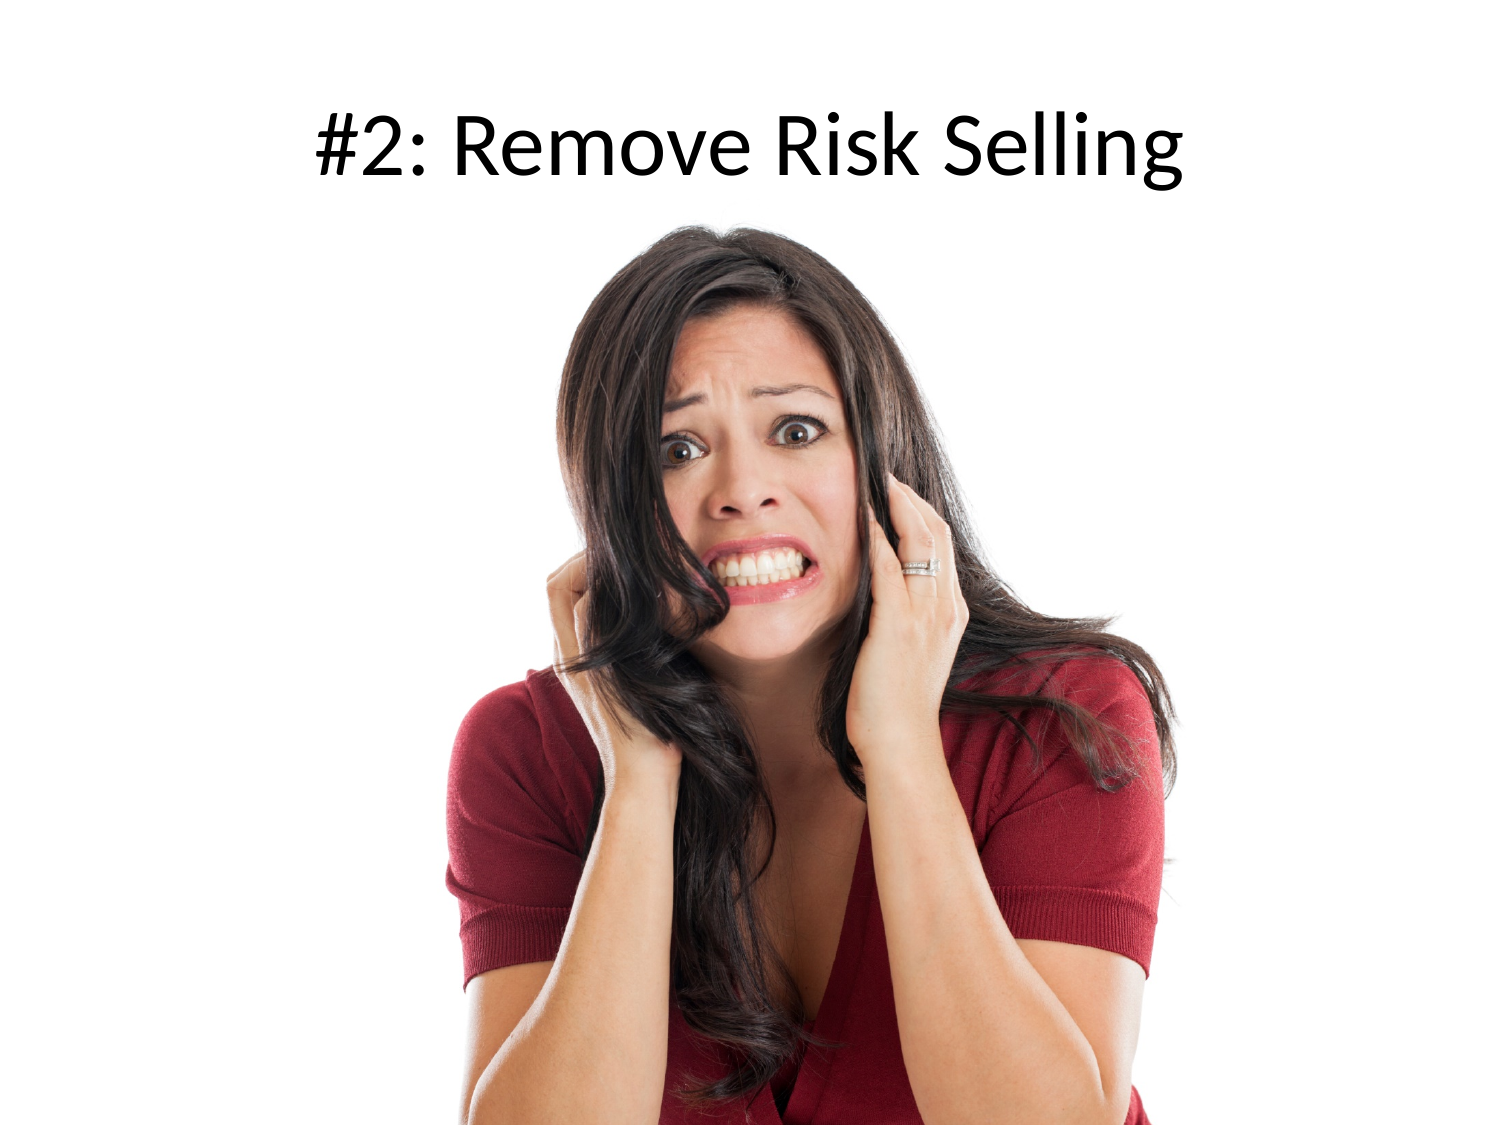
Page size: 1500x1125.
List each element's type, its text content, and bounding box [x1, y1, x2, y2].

picture [0, 141, 1500, 1125]
title #2: Remove Risk Selling [75, 45, 1425, 140]
